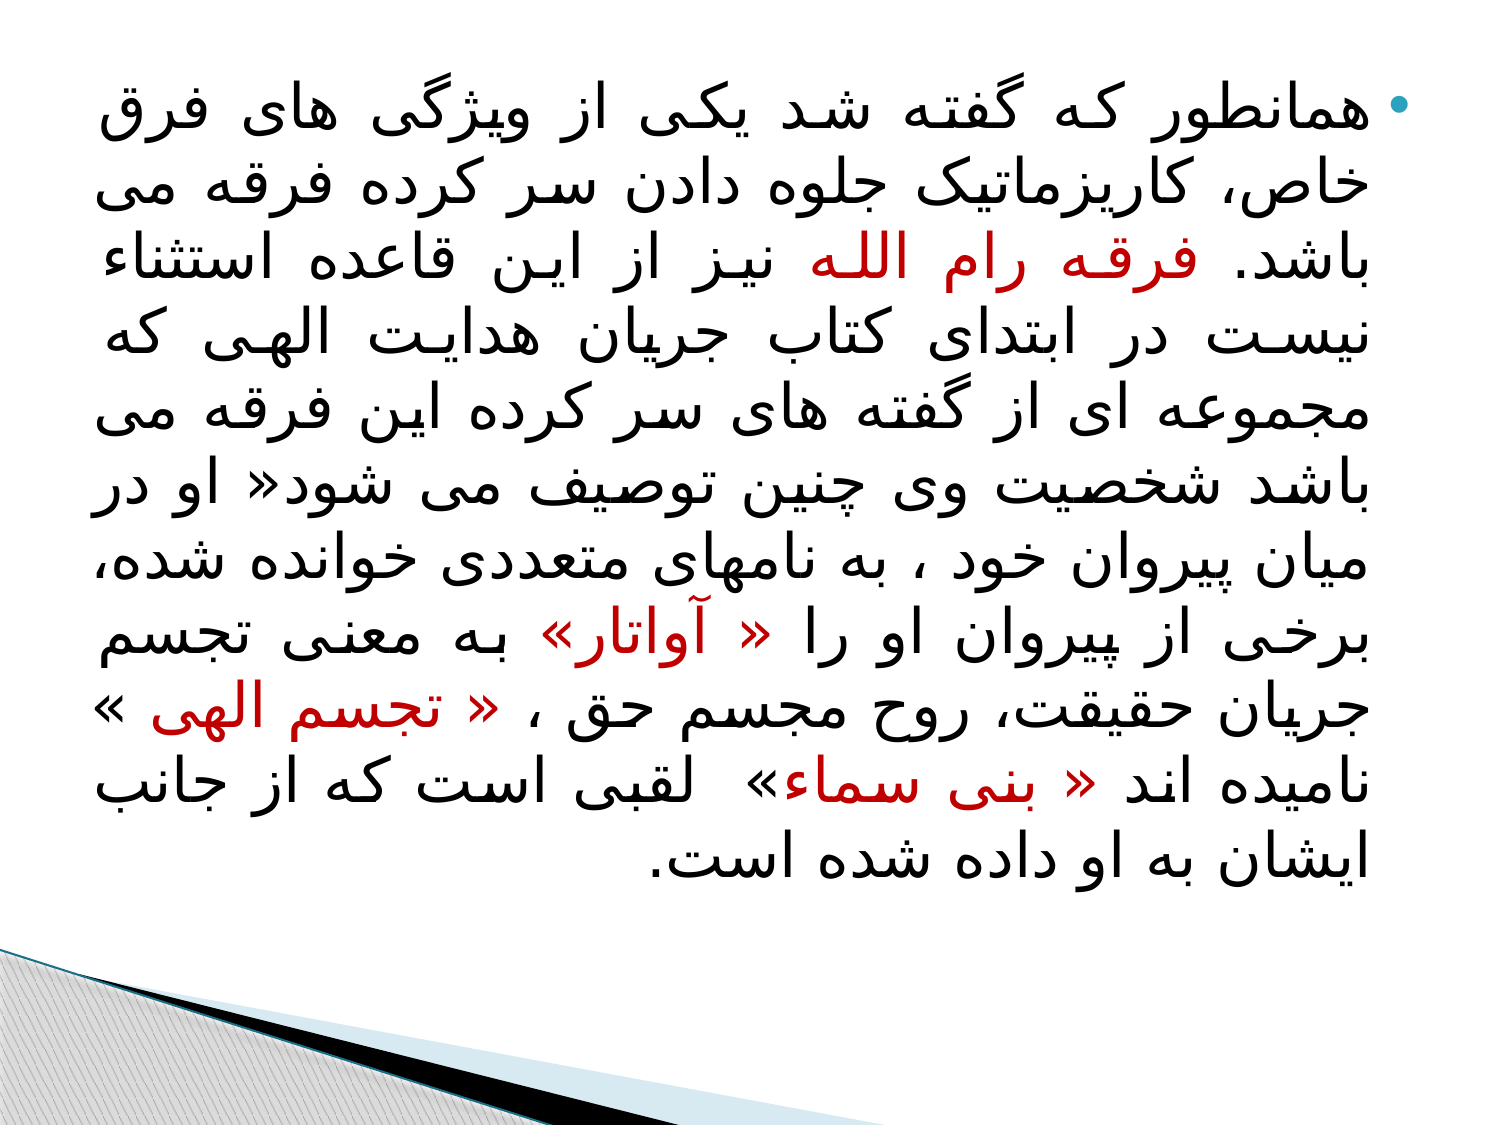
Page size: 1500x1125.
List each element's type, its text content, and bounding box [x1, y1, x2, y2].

list همانطور که گفته شد یکی از ویژگی های فرق خاص، کاریزماتیک جلوه دادن سر کرده فرقه می باشد. فرقه رام الله نیز از این قاعده استثناء نیست در ابتدای کتاب جریان هدایت الهی که مجموعه ای از گفته های سر کرده این فرقه می باشد شخصیت وی چنین توصیف می شود« او در میان پیروان خود ، به نامهای متعددی خوانده شده، برخی از پیروان او را « آواتار» به معنی تجسم جریان حقیقت، روح مجسم حق ، « تجسم الهی » نامیده اند « بنی سماء» لقبی است که از جانب ایشان به او داده شده است. [75, 58, 1425, 1005]
